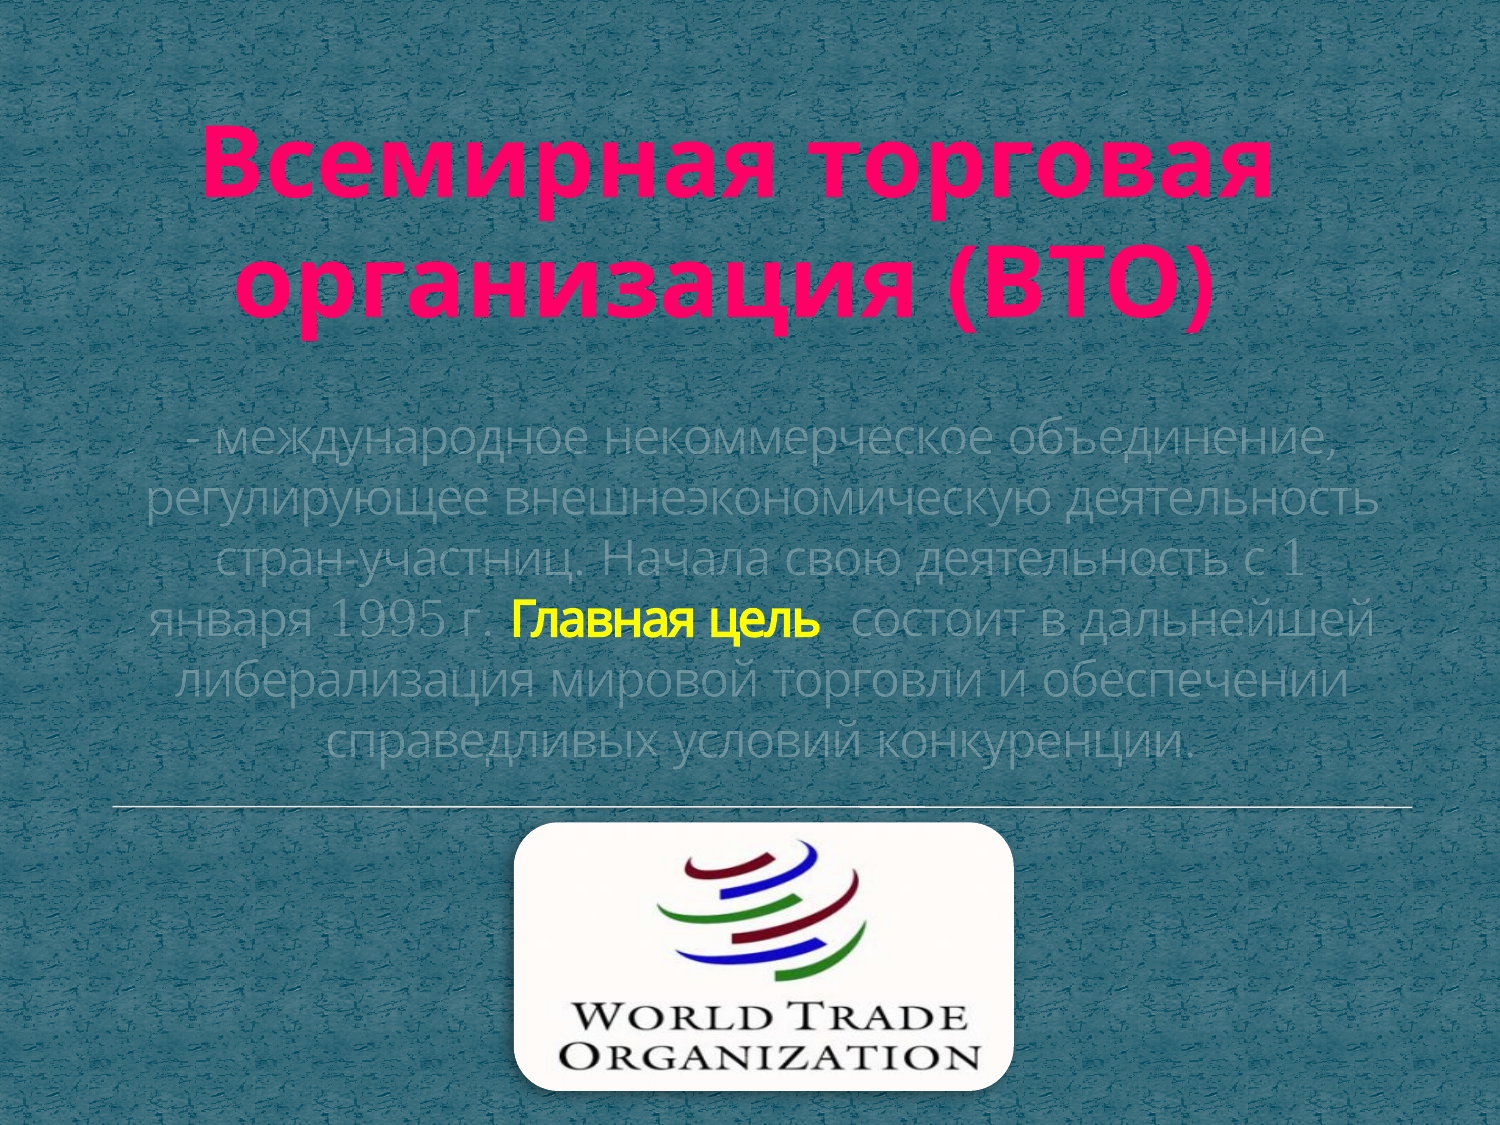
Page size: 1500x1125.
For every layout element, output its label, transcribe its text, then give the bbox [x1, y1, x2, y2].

picture [513, 822, 1014, 1091]
text_box Всемирная торговая организация (ВТО) [76, 89, 1400, 345]
title - международное некоммерческое объединение, регулирующее внешнеэкономическую деятельность стран-участниц. Начала свою деятельность с 1 января 1995 г. Главная цель состоит в дальнейшей либерализация мировой торговли и обеспечении справедливых условий конкуренции. [123, 345, 1399, 776]
